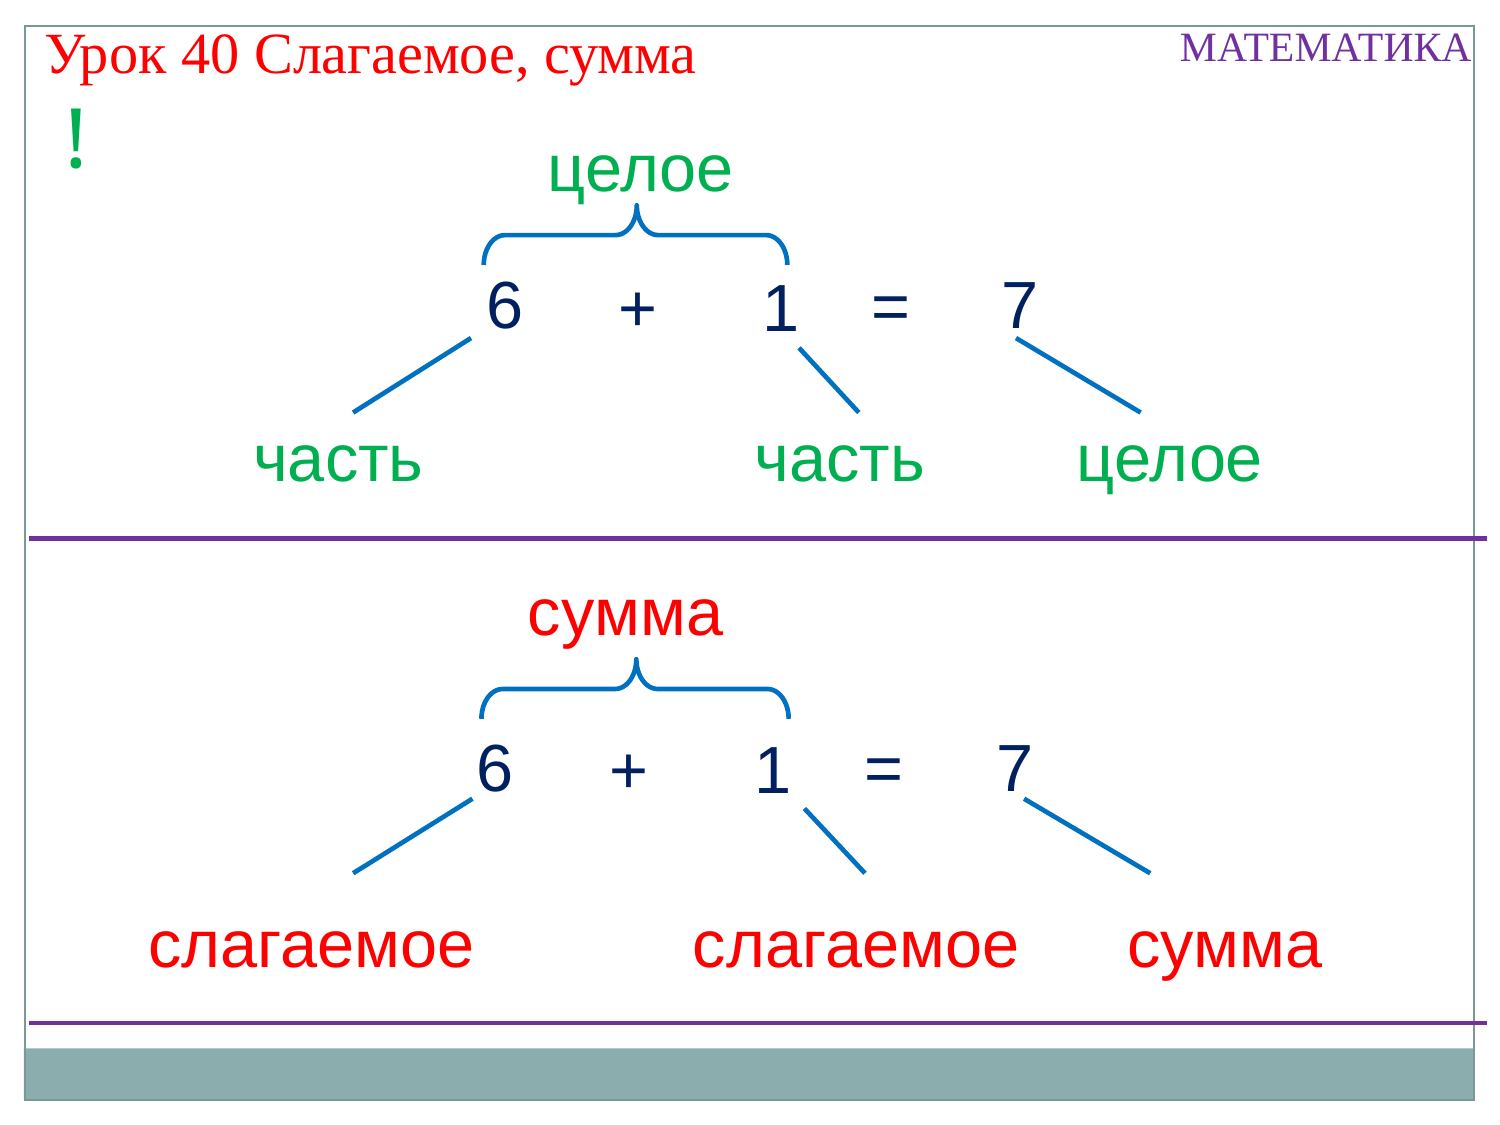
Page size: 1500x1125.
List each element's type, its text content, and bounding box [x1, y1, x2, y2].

text_box МАТЕМАТИКА [1165, 12, 1487, 78]
text_box ! [47, 78, 154, 193]
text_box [238, 117, 1282, 504]
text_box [133, 560, 1343, 990]
text_box Урок 40 Слагаемое, сумма [29, 7, 715, 93]
